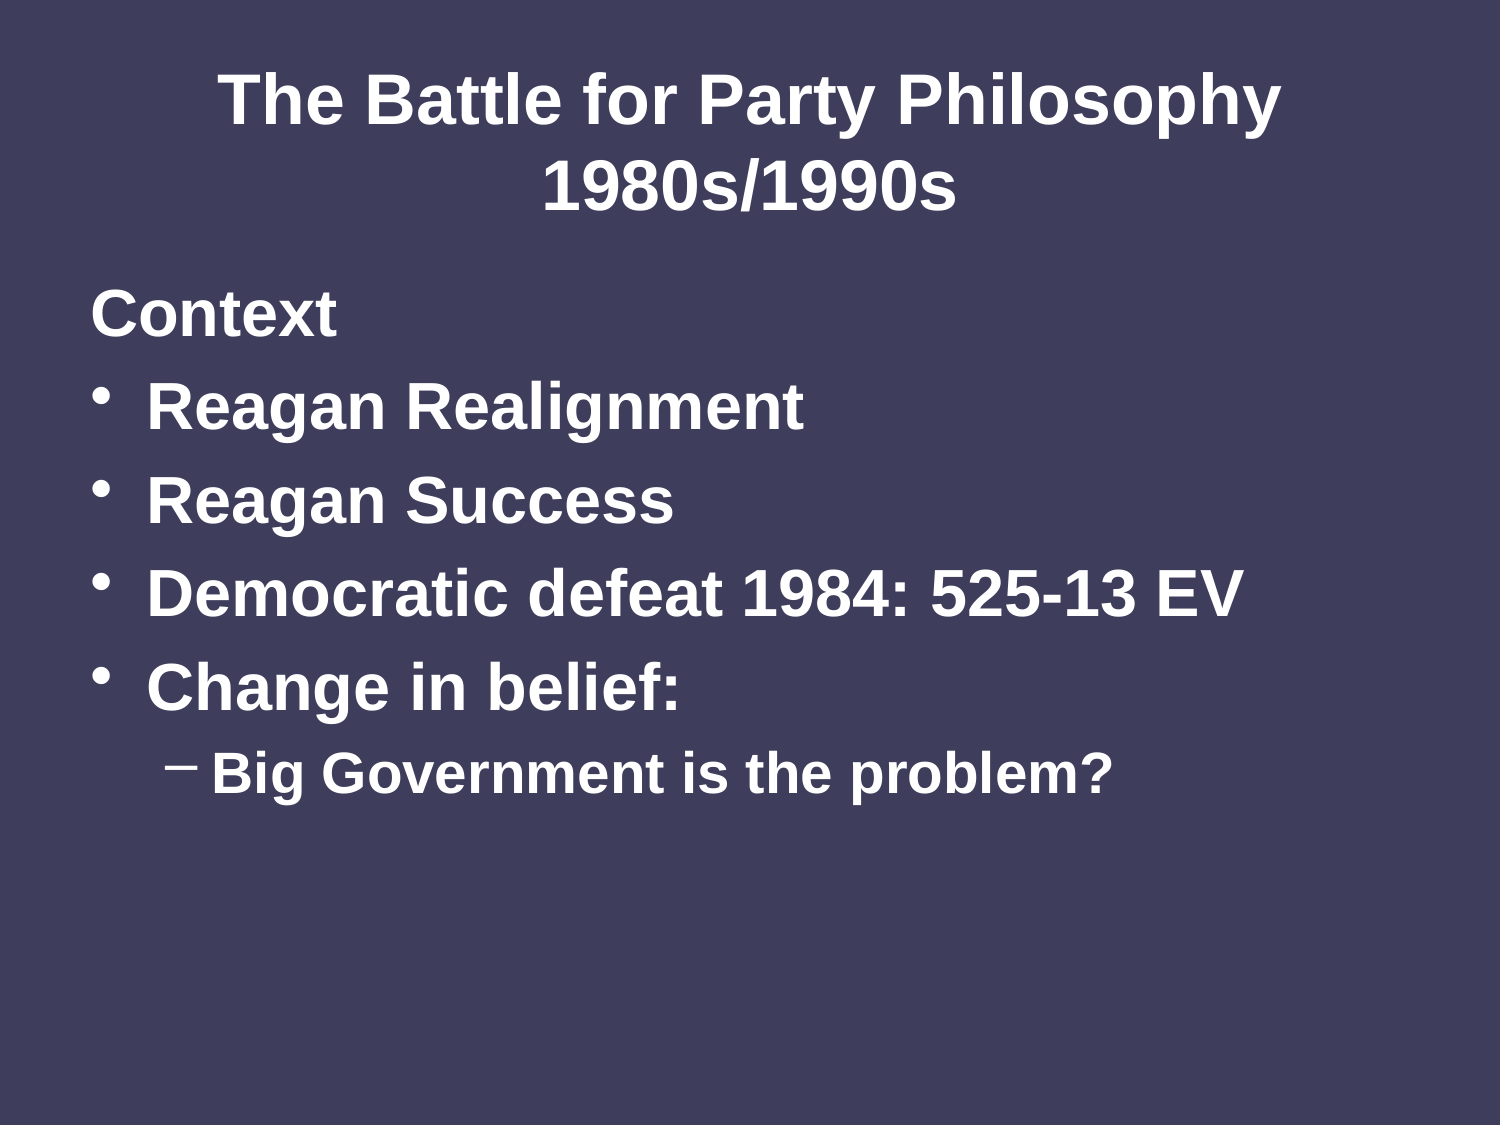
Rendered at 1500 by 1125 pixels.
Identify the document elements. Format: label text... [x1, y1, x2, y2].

title The Battle for Party Philosophy 1980s/1990s [75, 45, 1425, 233]
list Context Reagan Realignment Reagan Success Democratic defeat 1984: 525-13 EV Change in belief: Big Government is the problem? [75, 262, 1425, 1005]
